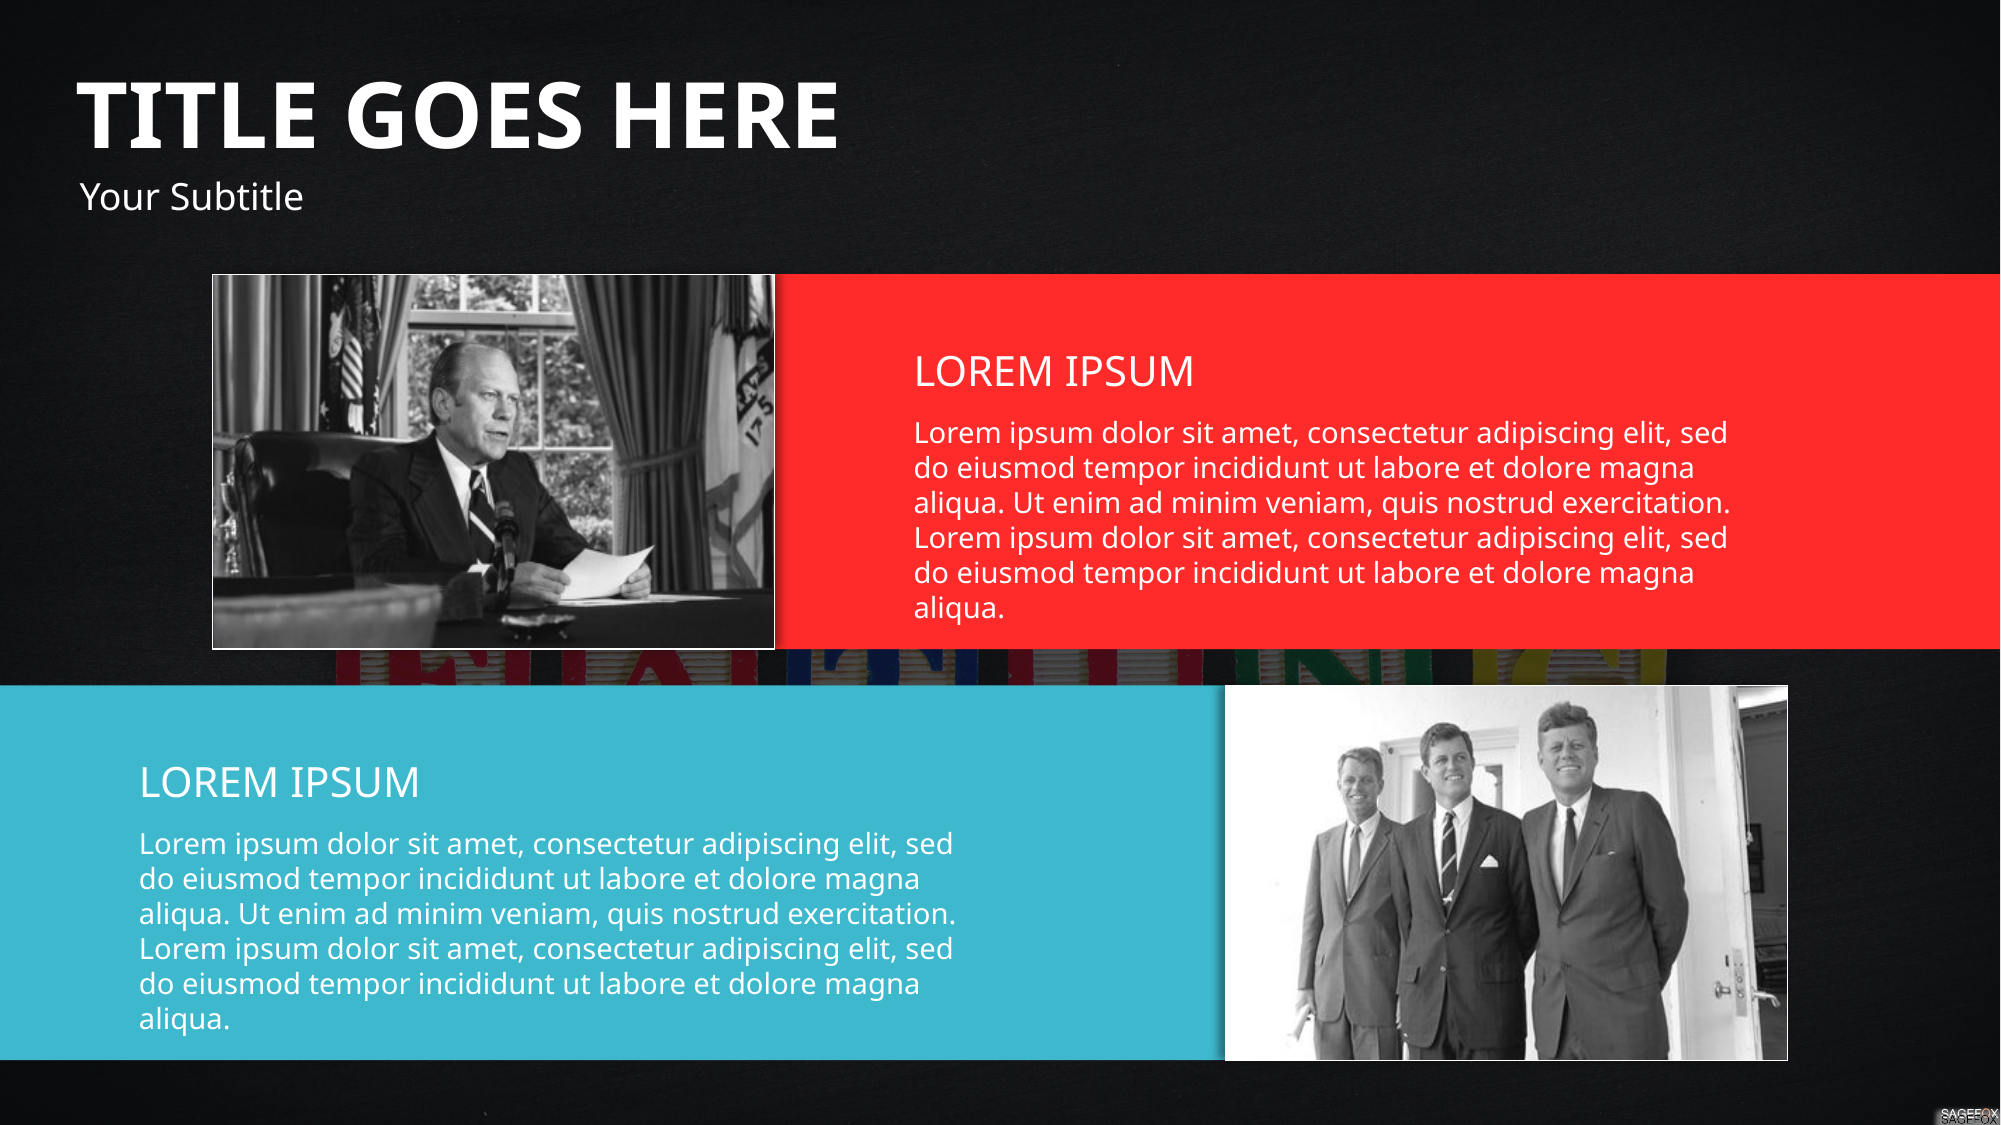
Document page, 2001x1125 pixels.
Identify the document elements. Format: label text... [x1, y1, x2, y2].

text_box [211, 273, 776, 650]
picture [1938, 1114, 1999, 1125]
text_box LOREM IPSUM Lorem ipsum dolor sit amet, consectetur adipiscing elit, sed do eiusmod tempor incididunt ut labore et dolore magna aliqua. Ut enim ad minim veniam, quis nostrud exercitation. Lorem ipsum dolor sit amet, consectetur adipiscing elit, sed do eiusmod tempor incididunt ut labore et dolore magna aliqua. [124, 748, 989, 1043]
text_box LOREM IPSUM Lorem ipsum dolor sit amet, consectetur adipiscing elit, sed do eiusmod tempor incididunt ut labore et dolore magna aliqua. Ut enim ad minim veniam, quis nostrud exercitation. Lorem ipsum dolor sit amet, consectetur adipiscing elit, sed do eiusmod tempor incididunt ut labore et dolore magna aliqua. [898, 337, 1764, 632]
text_box [0, 684, 1213, 1061]
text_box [60, 49, 1020, 227]
text_box [1224, 684, 1789, 1061]
text_box [786, 273, 2000, 650]
